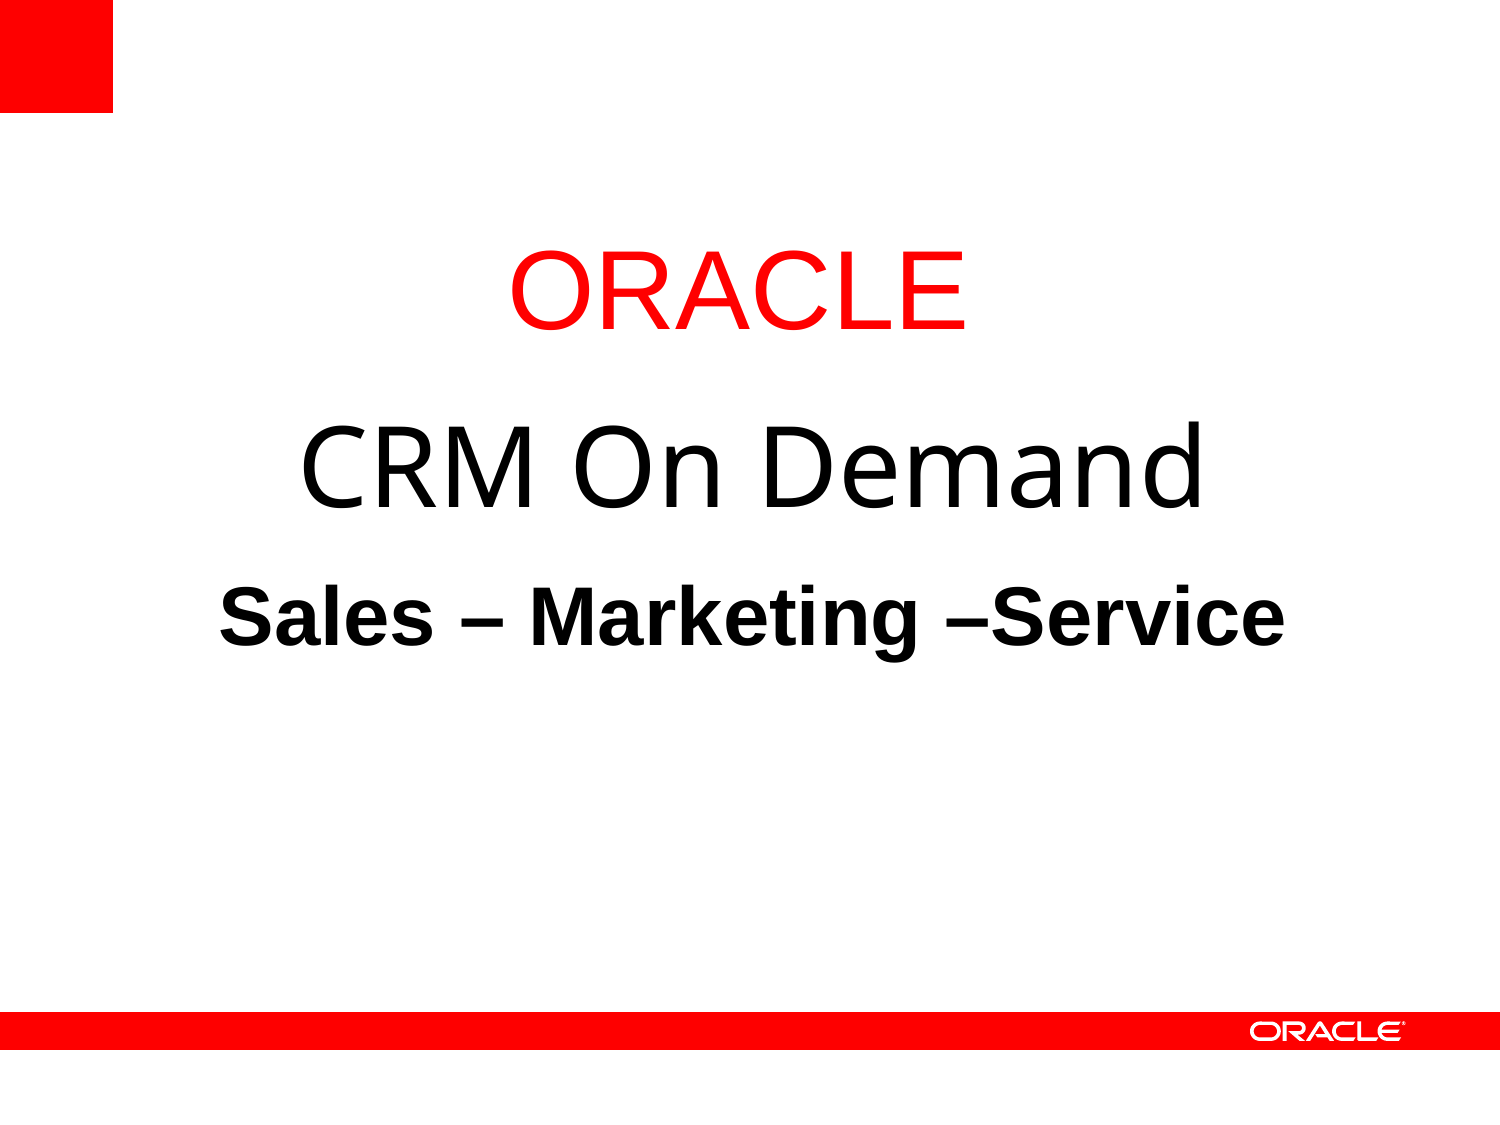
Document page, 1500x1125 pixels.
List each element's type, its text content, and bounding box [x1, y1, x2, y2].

picture [0, 1012, 1500, 1050]
picture [0, 0, 113, 113]
text_box ORACLE CRM On Demand Sales – Marketing –Service [41, 224, 1465, 671]
